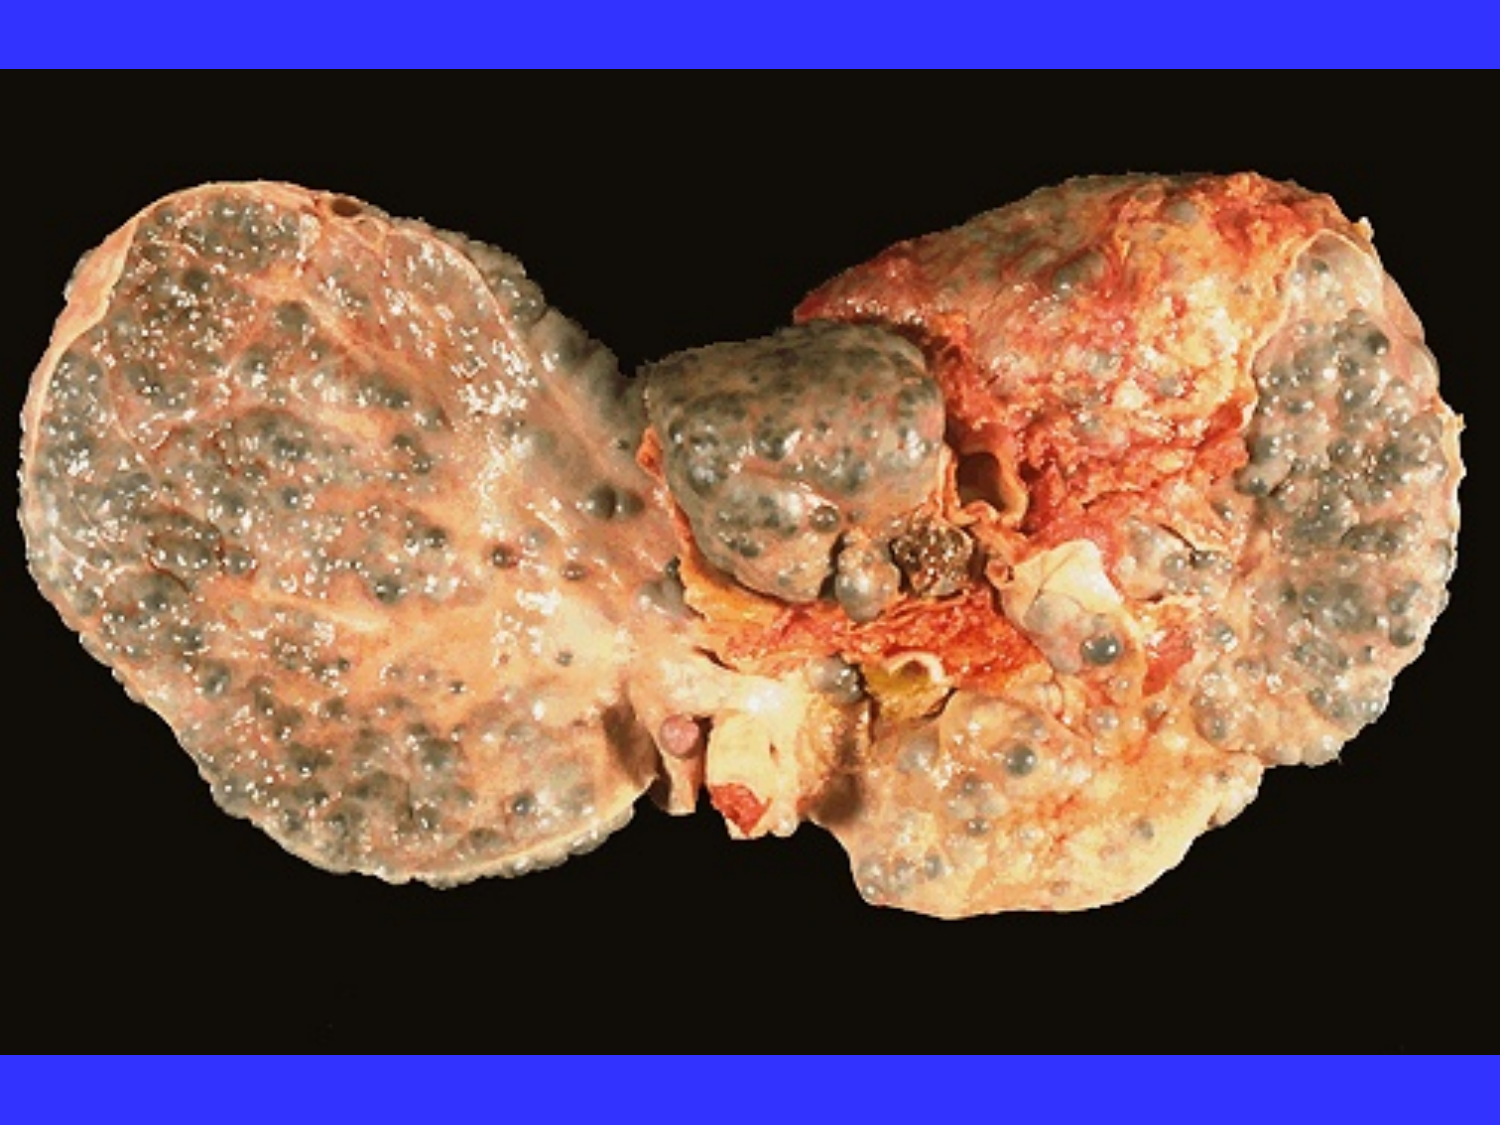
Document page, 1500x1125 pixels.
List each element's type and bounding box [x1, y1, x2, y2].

picture [0, 69, 1500, 1055]
